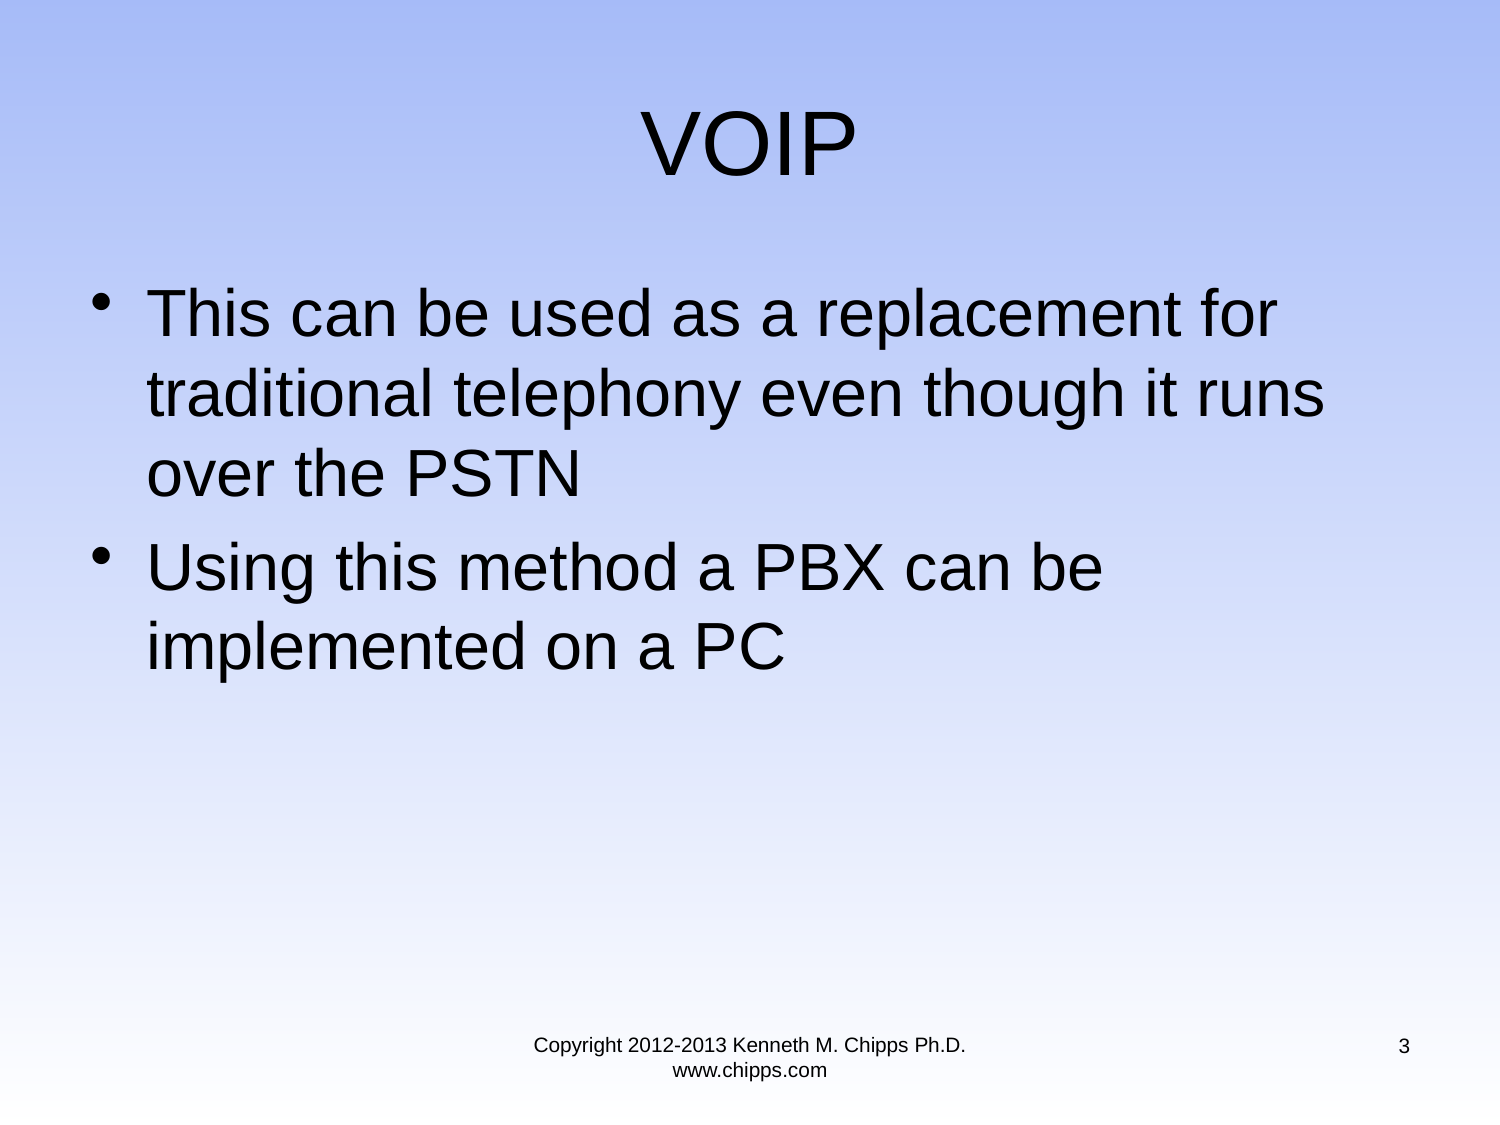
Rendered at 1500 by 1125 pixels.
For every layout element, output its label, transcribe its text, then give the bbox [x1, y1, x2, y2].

title VOIP [75, 45, 1425, 233]
slide_number 3 [1074, 1024, 1426, 1104]
list This can be used as a replacement for traditional telephony even though it runs over the PSTN Using this method a PBX can be implemented on a PC [75, 262, 1425, 1005]
footer Copyright 2012-2013 Kenneth M. Chipps Ph.D. www.chipps.com [449, 1024, 1051, 1103]
